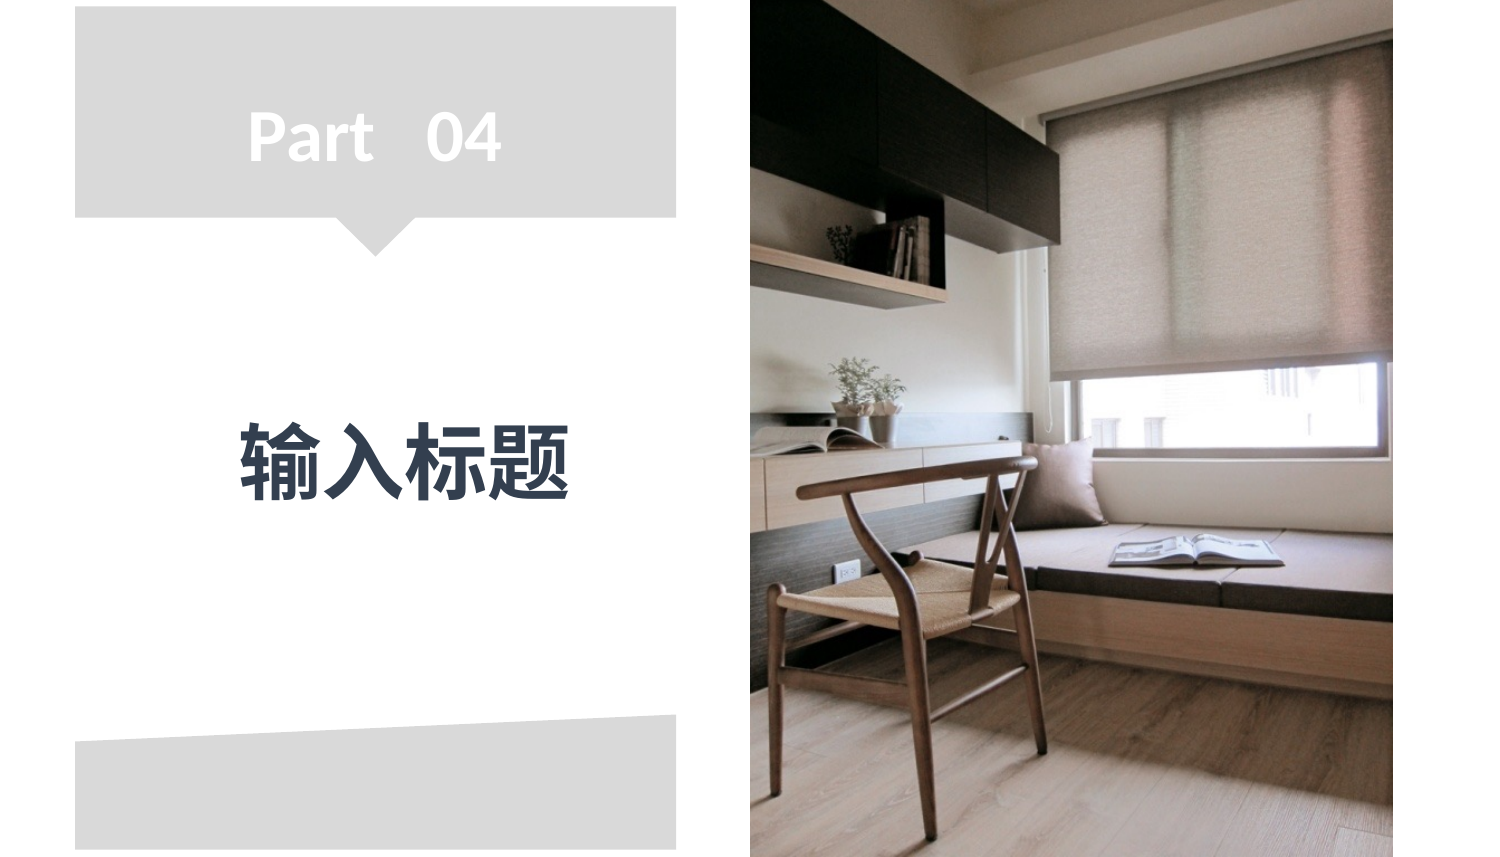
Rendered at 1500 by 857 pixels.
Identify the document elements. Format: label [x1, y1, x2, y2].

text_box [74, 6, 677, 850]
picture [749, 0, 1393, 857]
